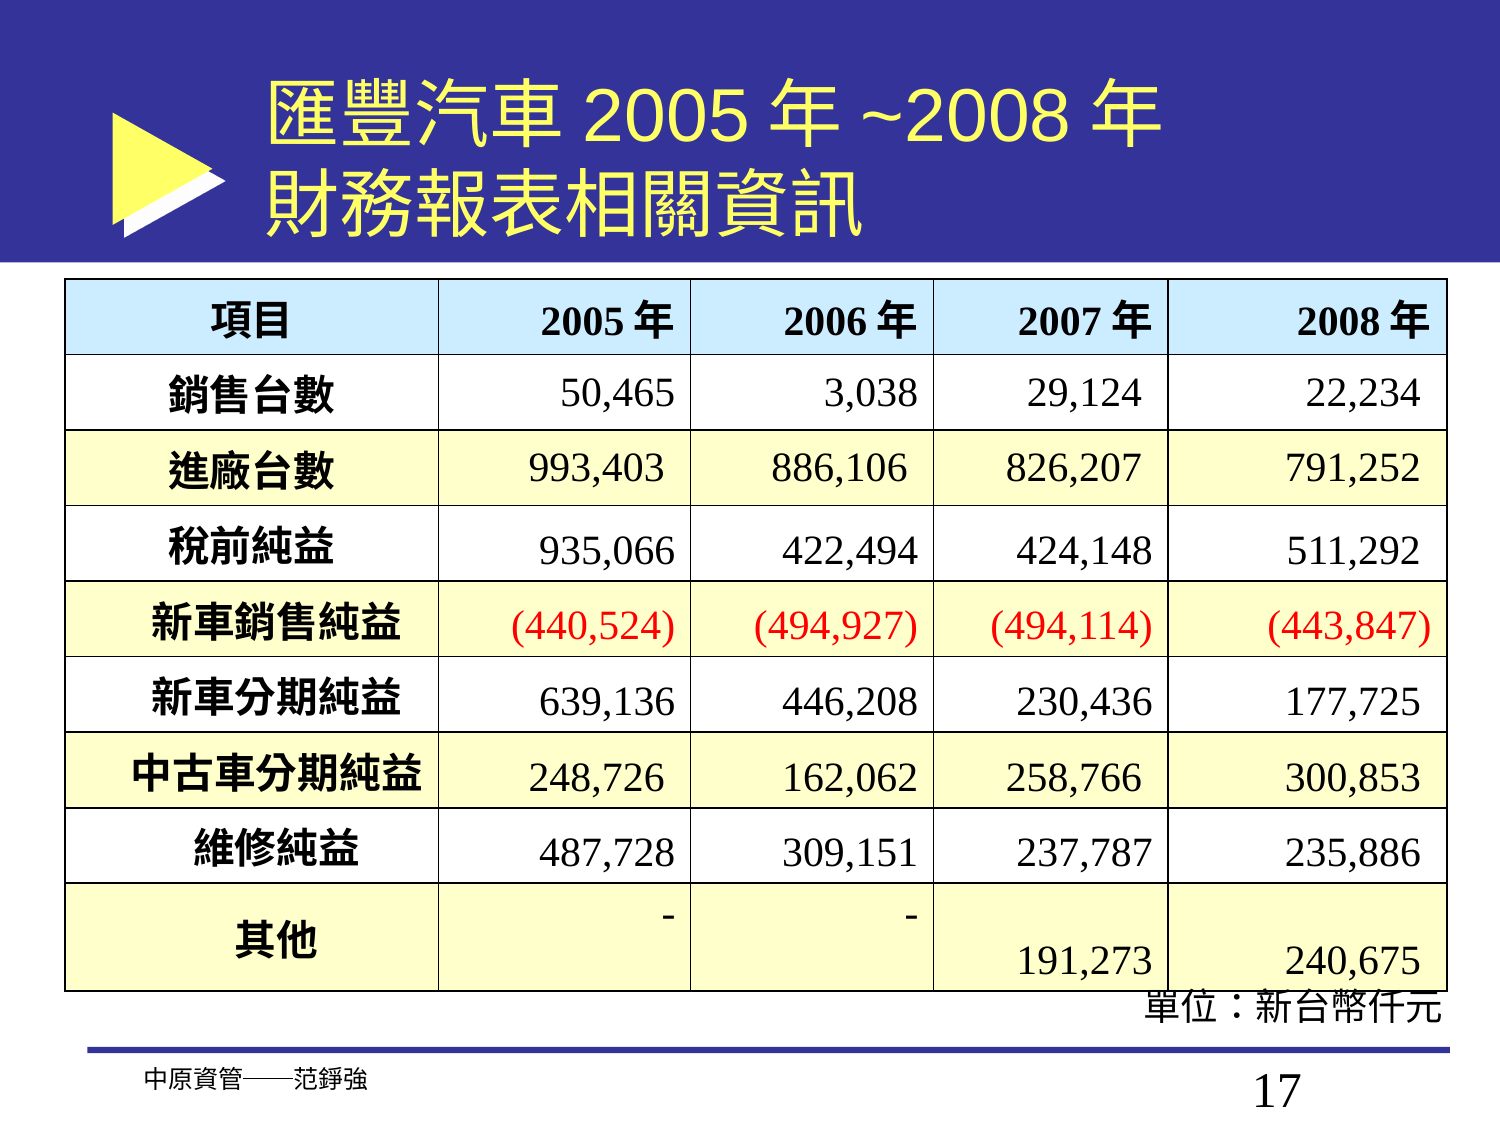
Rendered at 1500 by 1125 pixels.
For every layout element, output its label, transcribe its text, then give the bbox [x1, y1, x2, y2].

title 匯豐汽車2005年~2008年 財務報表相關資訊 [249, 62, 1388, 250]
table_cell 237,787 [934, 809, 1167, 882]
table_cell 稅前純益 [66, 506, 438, 580]
table_header 2008年 [1169, 280, 1446, 354]
table_cell 191,273 [934, 884, 1167, 990]
table_header 2005年 [439, 280, 690, 354]
table_cell 300,853 [1169, 733, 1446, 807]
table_cell 235,886 [1169, 809, 1446, 882]
table_cell 50,465 [439, 355, 690, 429]
table_cell 309,151 [691, 809, 933, 882]
table_cell (440,524) [439, 582, 690, 656]
table_cell 3,038 [691, 355, 933, 429]
table_cell (494,927) [691, 582, 933, 656]
table_cell 銷售台數 [66, 355, 438, 429]
table_cell (494,114) [934, 582, 1167, 656]
table_cell 424,148 [934, 506, 1167, 580]
table_header 項目 [66, 280, 438, 354]
table_cell - [439, 884, 690, 990]
table_header 2007年 [934, 280, 1167, 354]
table_cell 935,066 [439, 506, 690, 580]
table_cell 826,207 [934, 431, 1167, 505]
table_cell (443,847) [1169, 582, 1446, 656]
table_cell 維修純益 [66, 809, 438, 882]
table_cell 其他 [66, 884, 438, 990]
table_cell 446,208 [691, 657, 933, 731]
table_cell 248,726 [439, 733, 690, 807]
table_cell 886,106 [691, 431, 933, 505]
table_header 2006年 [691, 280, 933, 354]
table_cell 中古車分期純益 [66, 733, 438, 807]
table_cell 22,234 [1169, 355, 1446, 429]
table_cell 177,725 [1169, 657, 1446, 731]
table_cell 進廠台數 [66, 431, 438, 505]
table_cell - [691, 884, 933, 990]
table_cell 258,766 [934, 733, 1167, 807]
table_cell 791,252 [1169, 431, 1446, 505]
text_box 單位：新台幣仟元 [1128, 976, 1459, 1036]
table_cell 230,436 [934, 657, 1167, 731]
table_cell 新車銷售純益 [66, 582, 438, 656]
table_cell 639,136 [439, 657, 690, 731]
table_cell 162,062 [691, 733, 933, 807]
table_cell 993,403 [439, 431, 690, 505]
table_cell 487,728 [439, 809, 690, 882]
table_cell 新車分期純益 [66, 657, 438, 731]
table_cell 240,675 [1169, 884, 1446, 976]
table_cell 29,124 [934, 355, 1167, 429]
table_cell 422,494 [691, 506, 933, 580]
table_cell 511,292 [1169, 506, 1446, 580]
